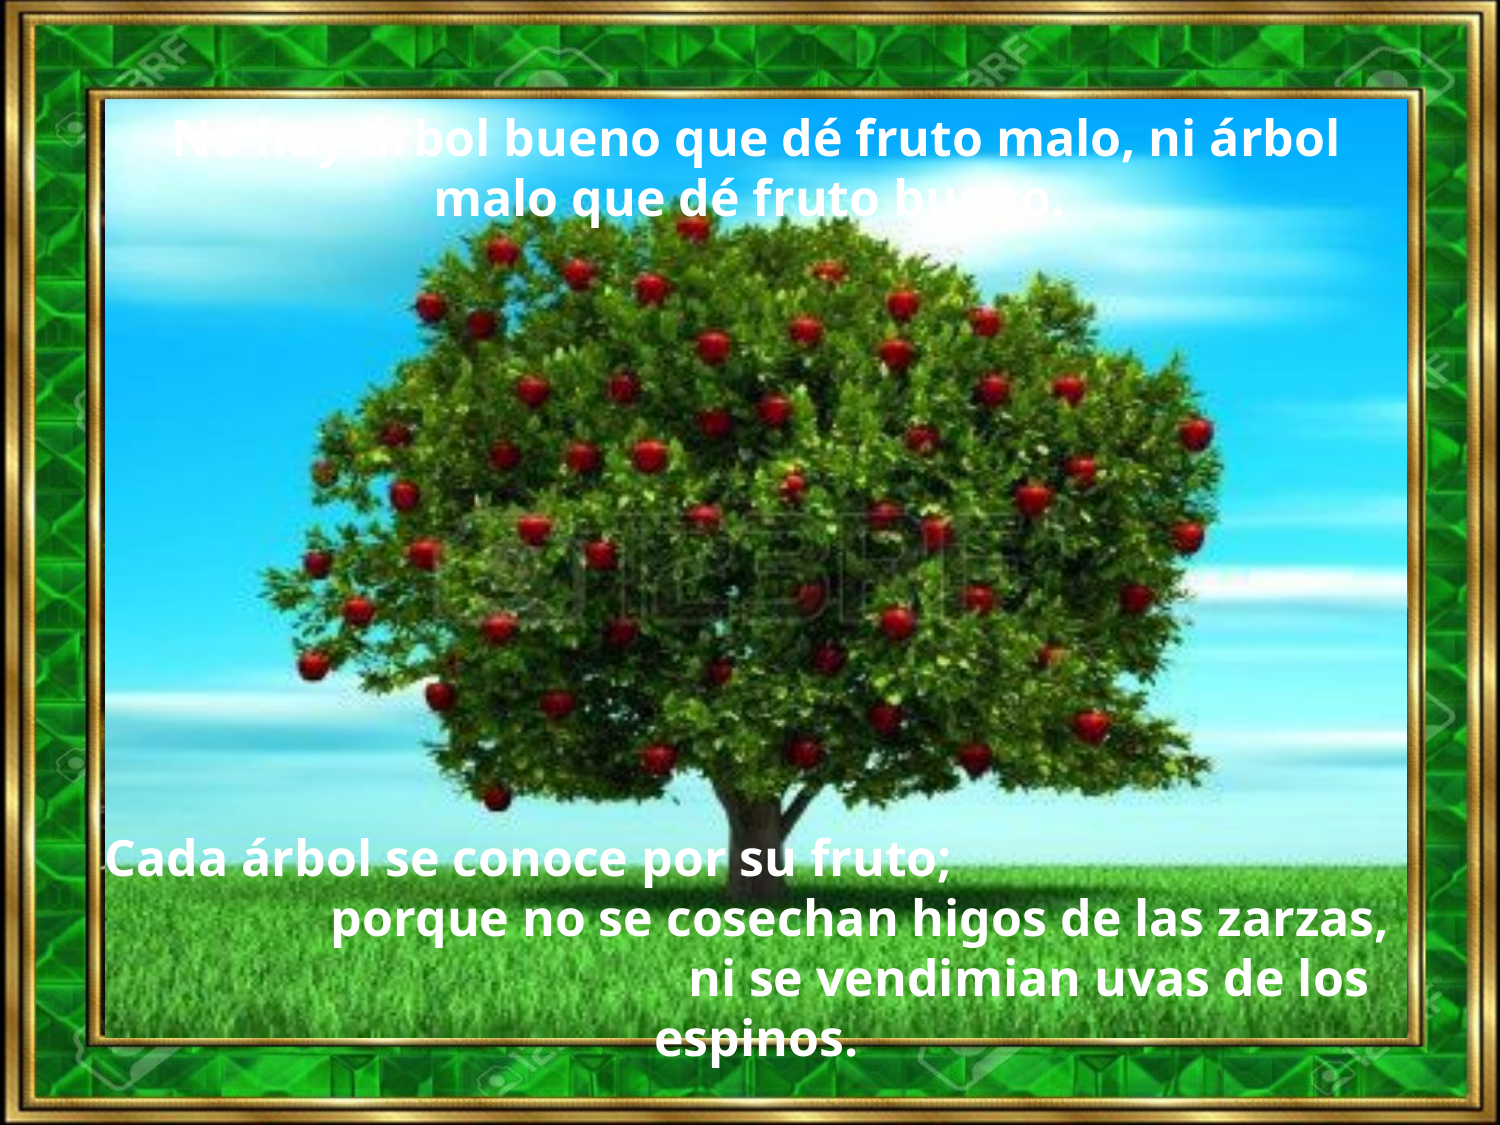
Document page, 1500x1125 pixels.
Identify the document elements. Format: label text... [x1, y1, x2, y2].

text_box No hay árbol bueno que dé fruto malo, ni árbol malo que dé fruto bueno. Cada árbol se conoce por su fruto; porque no se cosechan higos de las zarzas, ni se vendimian uvas de los espinos. [89, 99, 1424, 1075]
picture [0, 0, 1500, 1125]
